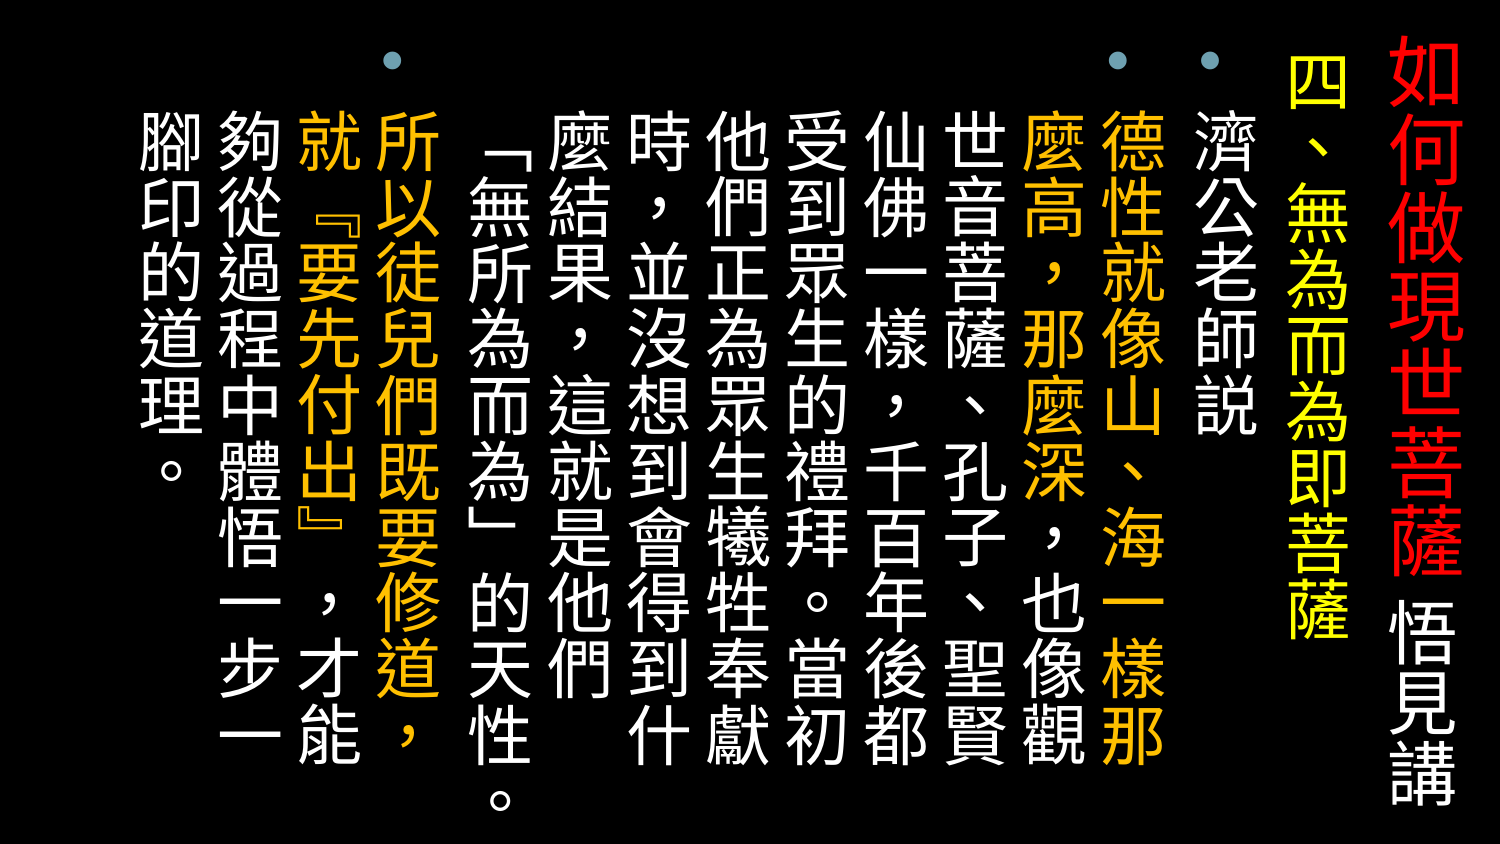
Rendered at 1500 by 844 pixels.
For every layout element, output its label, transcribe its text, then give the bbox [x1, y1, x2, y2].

list 四、無為而為即菩薩 濟公老師説 德性就像山、海一樣那麼高，那麼深，也像觀世音菩薩、孔子、聖賢仙佛一樣，千百年後都受到眾生的禮拜。當初他們正為眾生犧牲奉獻時，並沒想到會得到什麼結果，這就是他們「無所為而為」的天性。 所以徒兒們既要修道，就『要先付出』，才能夠從過程中體悟一步一腳印的道理。 [29, 27, 1365, 820]
title 如何做現世菩薩 悟見講 [1364, 21, 1483, 820]
